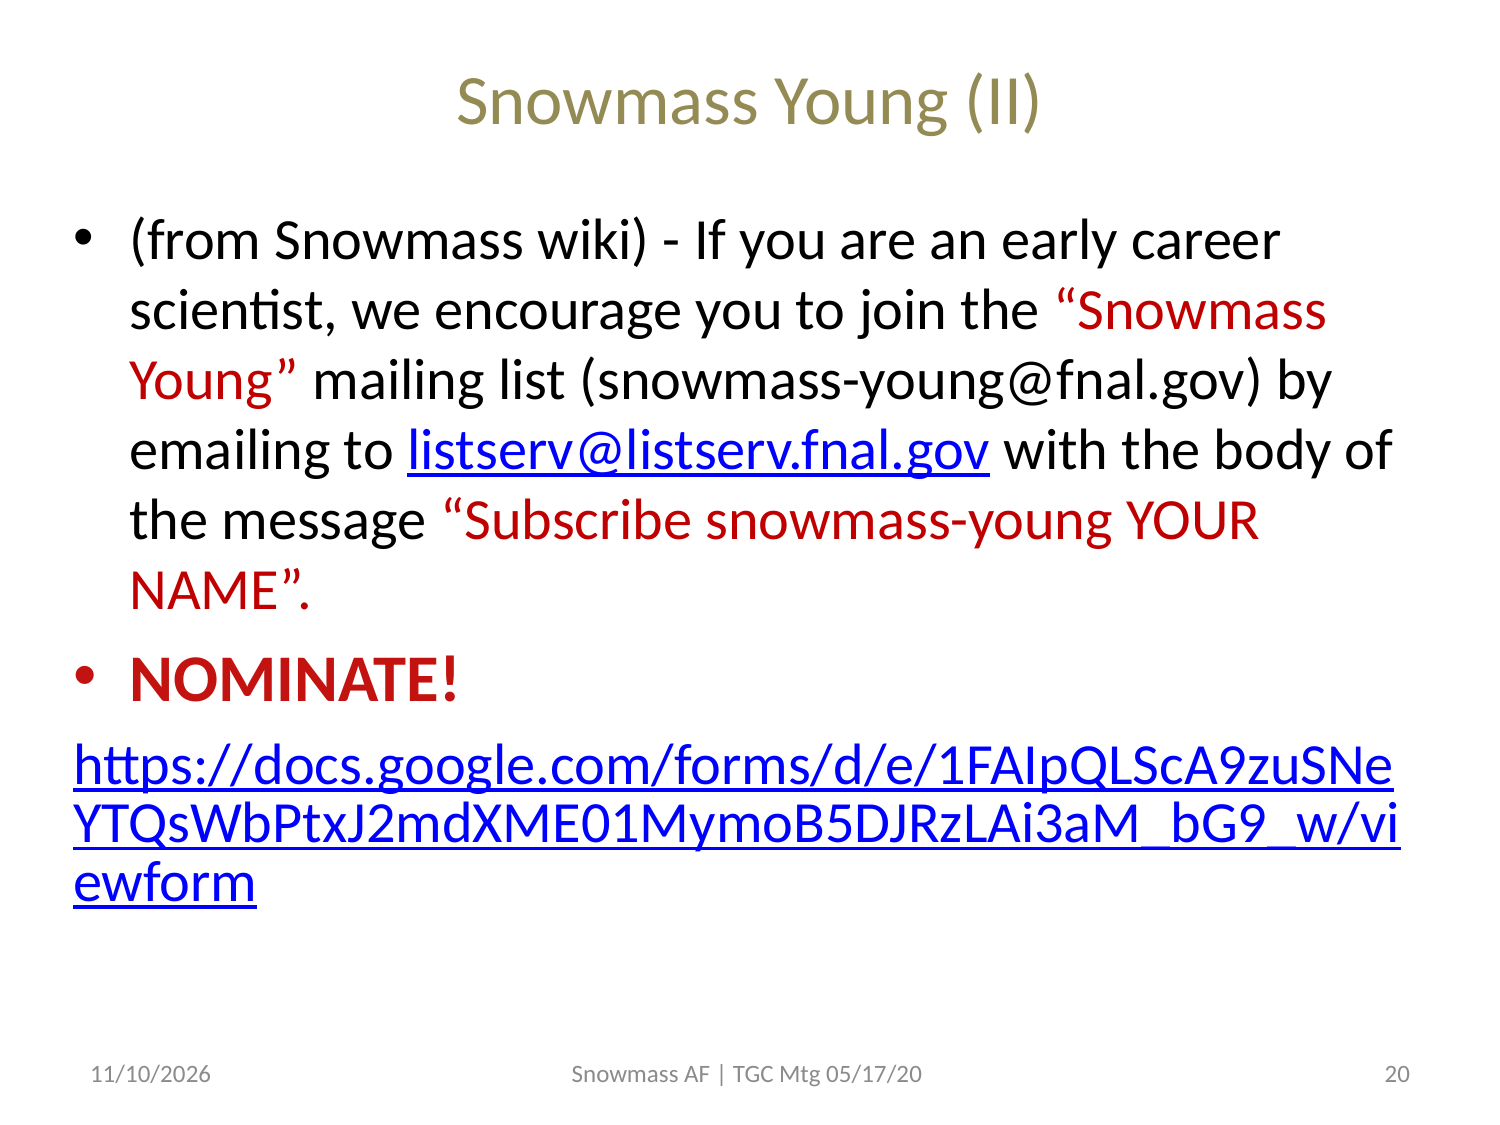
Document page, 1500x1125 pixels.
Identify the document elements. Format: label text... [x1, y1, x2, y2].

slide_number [75, 1042, 425, 1103]
list (from Snowmass wiki) - If you are an early career scientist, we encourage you to join the “Snowmass Young” mailing list (snowmass-young@fnal.gov) by emailing to listserv@listserv.fnal.gov with the body of the message “Subscribe snowmass-young YOUR NAME”. NOMINATE! https://docs.google.com/forms/d/e/1FAIpQLScA9zuSNeYTQsWbPtxJ2mdXME01MymoB5DJRzLAi3aM_bG9_w/viewform [58, 193, 1425, 1072]
footer Snowmass AF | TGC Mtg 05/17/20 [512, 1042, 988, 1103]
title Snowmass Young (II) [0, 27, 1500, 165]
slide_number 20 [1074, 1042, 1425, 1103]
